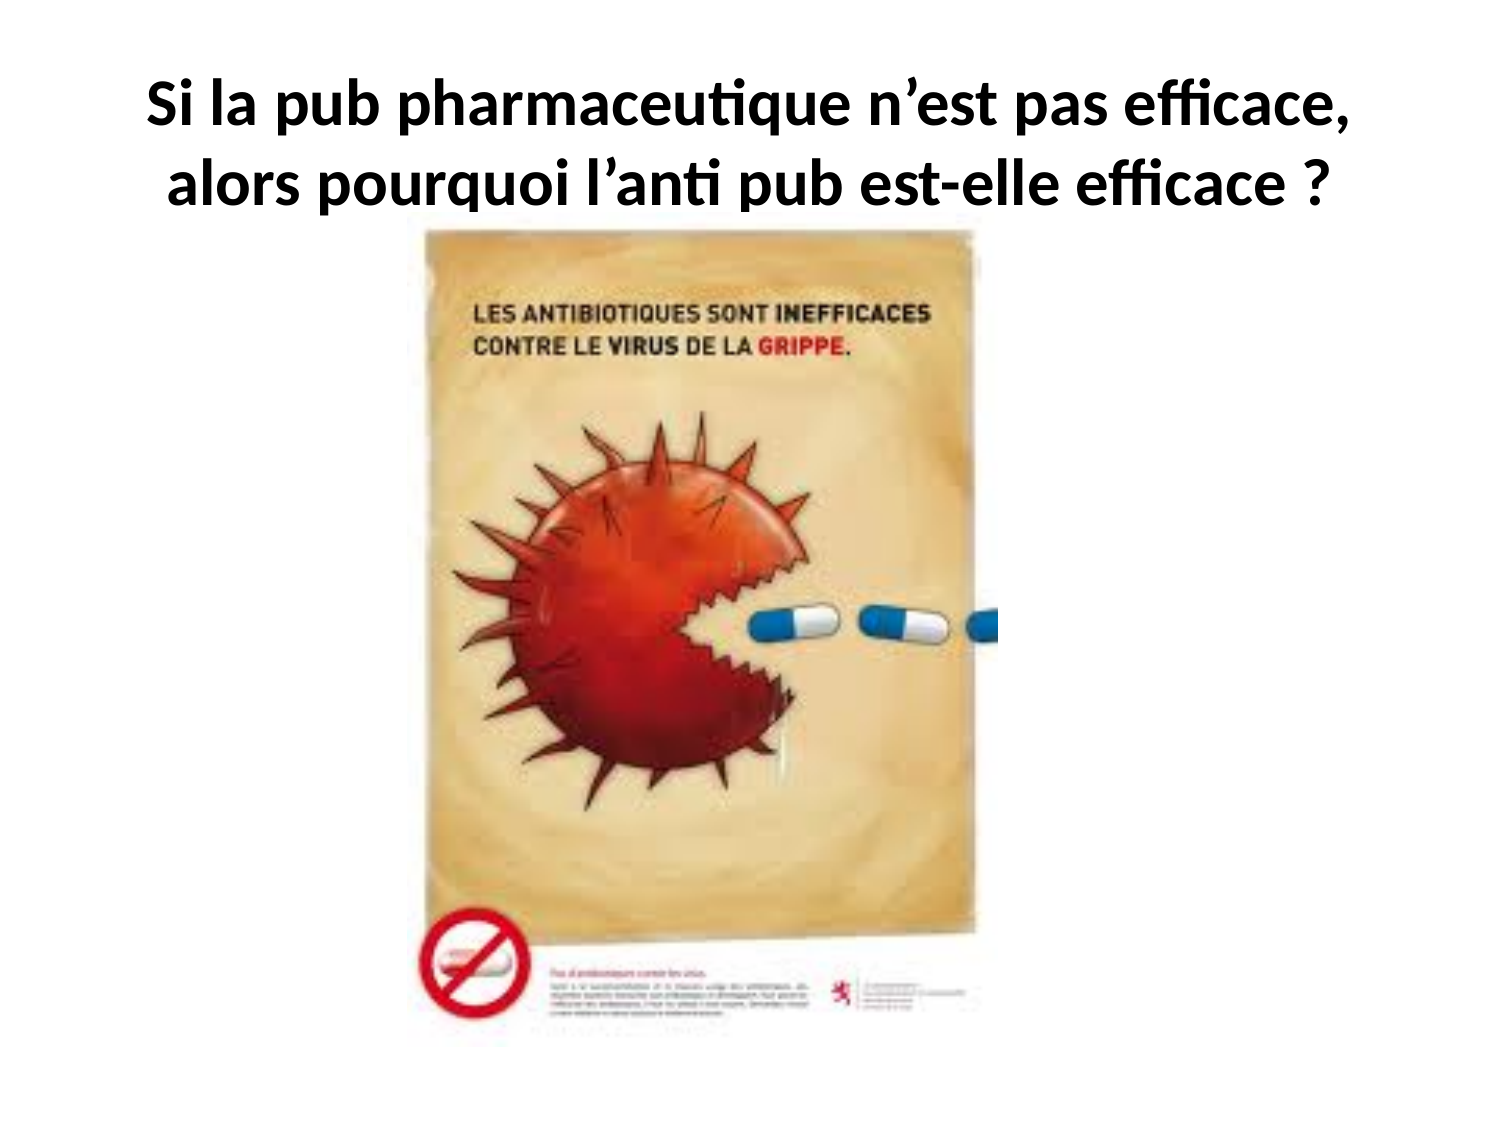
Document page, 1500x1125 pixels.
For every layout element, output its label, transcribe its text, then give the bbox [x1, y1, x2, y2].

picture [407, 211, 999, 1047]
title Si la pub pharmaceutique n’est pas efficace, alors pourquoi l’anti pub est-elle efficace ? [75, 45, 1425, 233]
